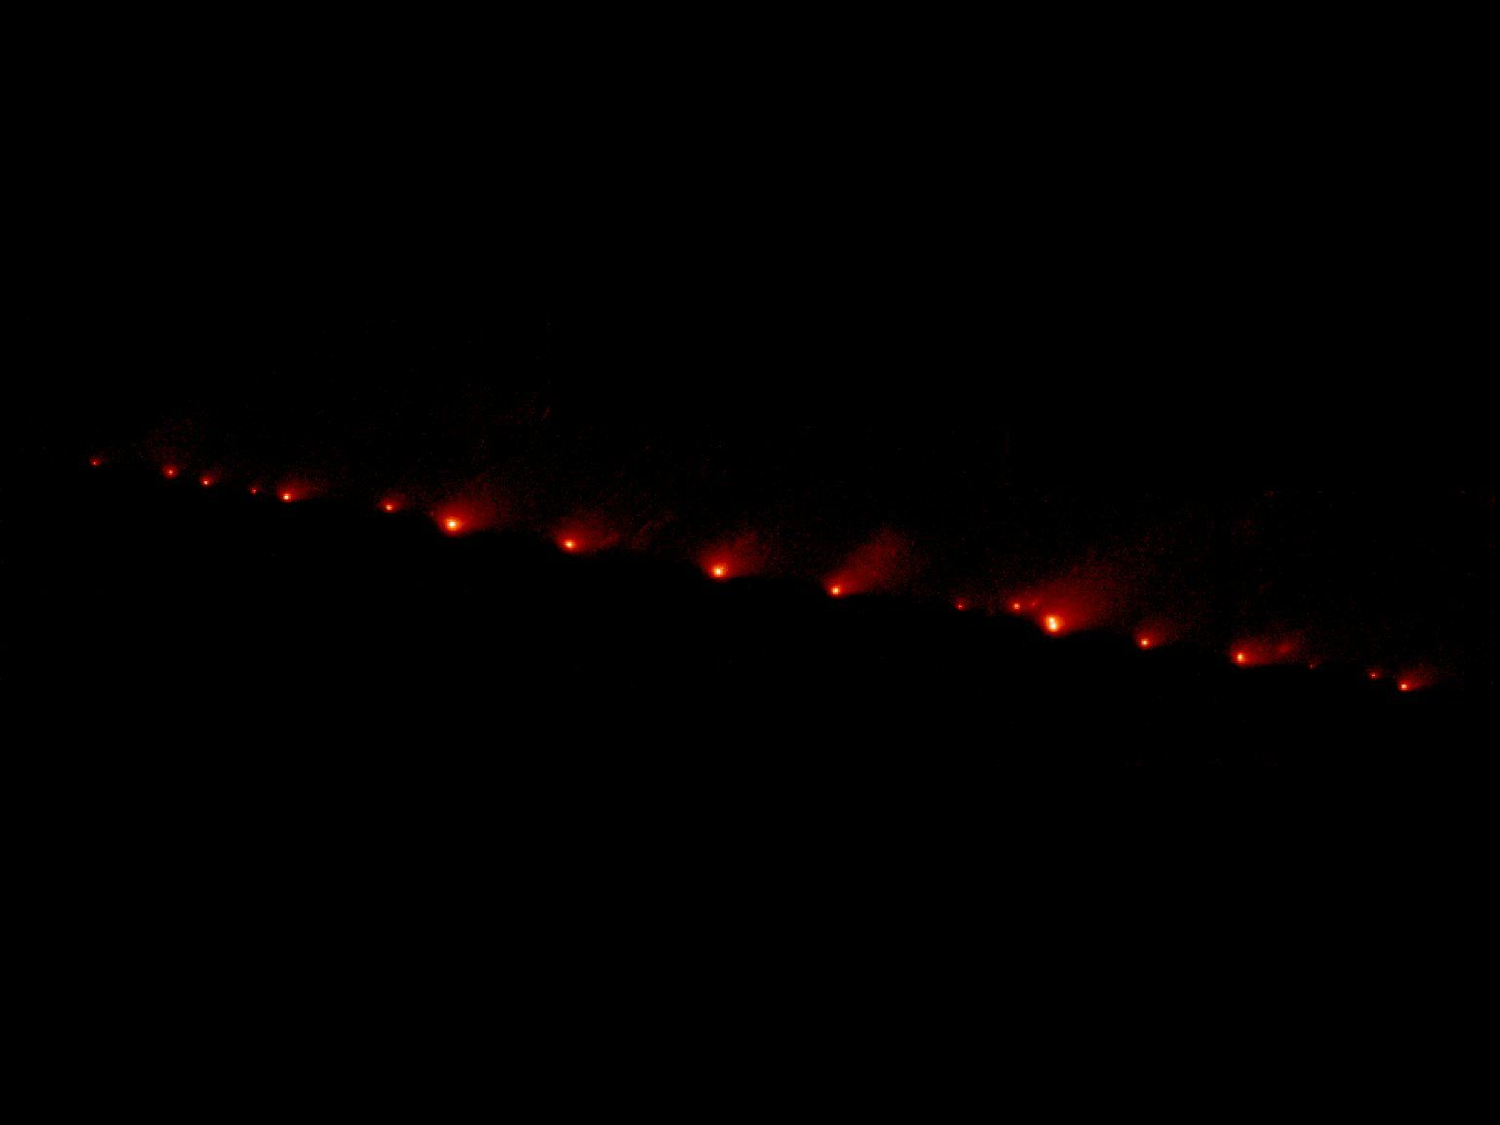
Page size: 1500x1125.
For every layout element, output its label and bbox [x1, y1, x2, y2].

picture [0, 314, 1496, 767]
